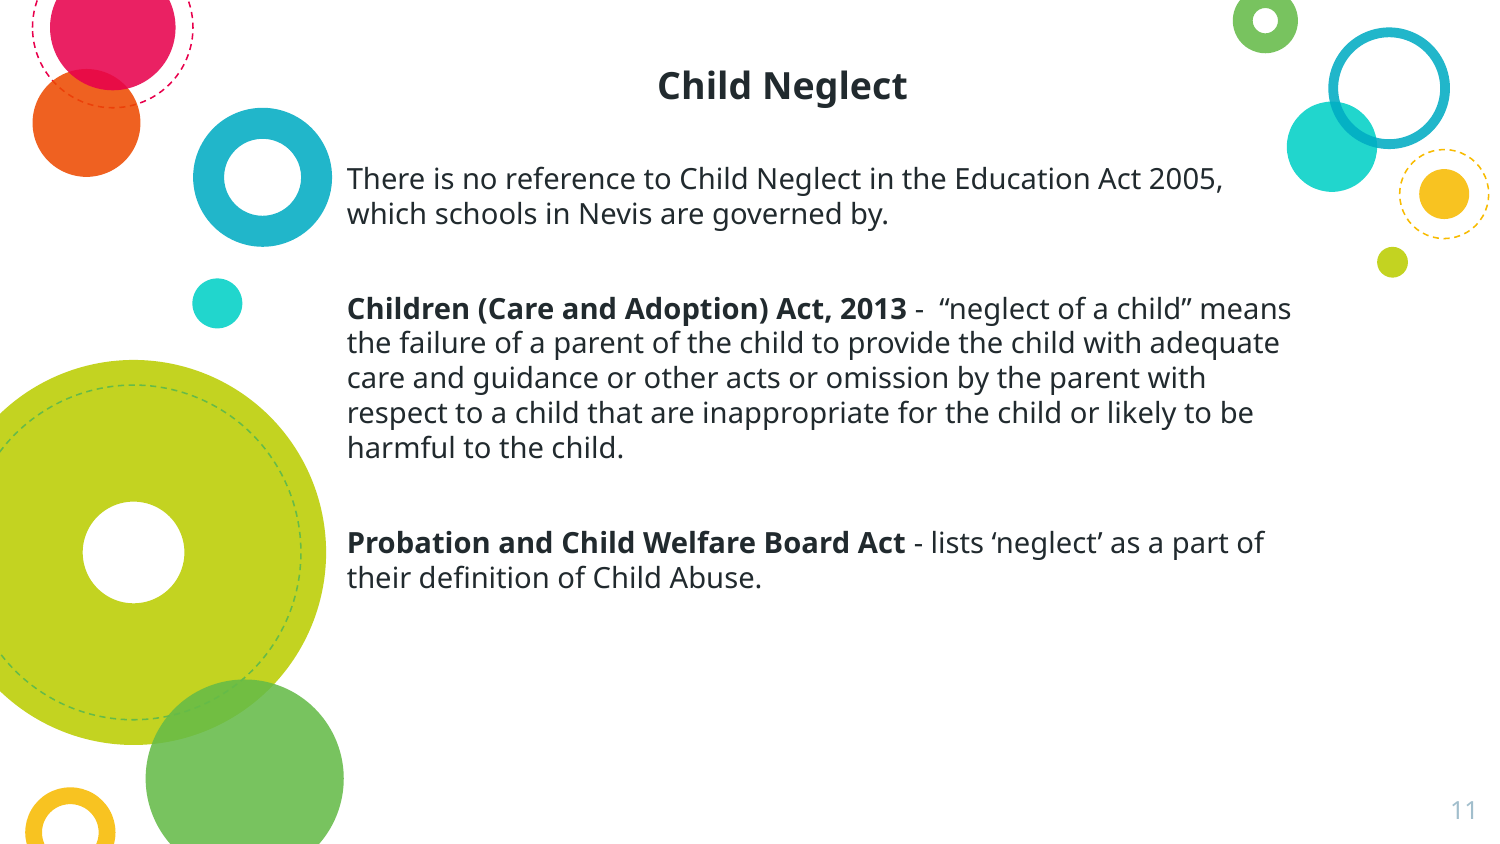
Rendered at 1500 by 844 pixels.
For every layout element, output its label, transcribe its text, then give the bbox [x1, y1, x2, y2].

title Child Neglect [349, 57, 1216, 123]
list There is no reference to Child Neglect in the Education Act 2005, which schools in Nevis are governed by. Children (Care and Adoption) Act, 2013 - “neglect of a child” means the failure of a parent of the child to provide the child with adequate care and guidance or other acts or omission by the parent with respect to a child that are inappropriate for the child or likely to be harmful to the child. Probation and Child Welfare Board Act - lists ‘neglect’ as a part of their definition of Child Abuse. [331, 144, 1310, 699]
slide_number 11 [1416, 779, 1494, 844]
